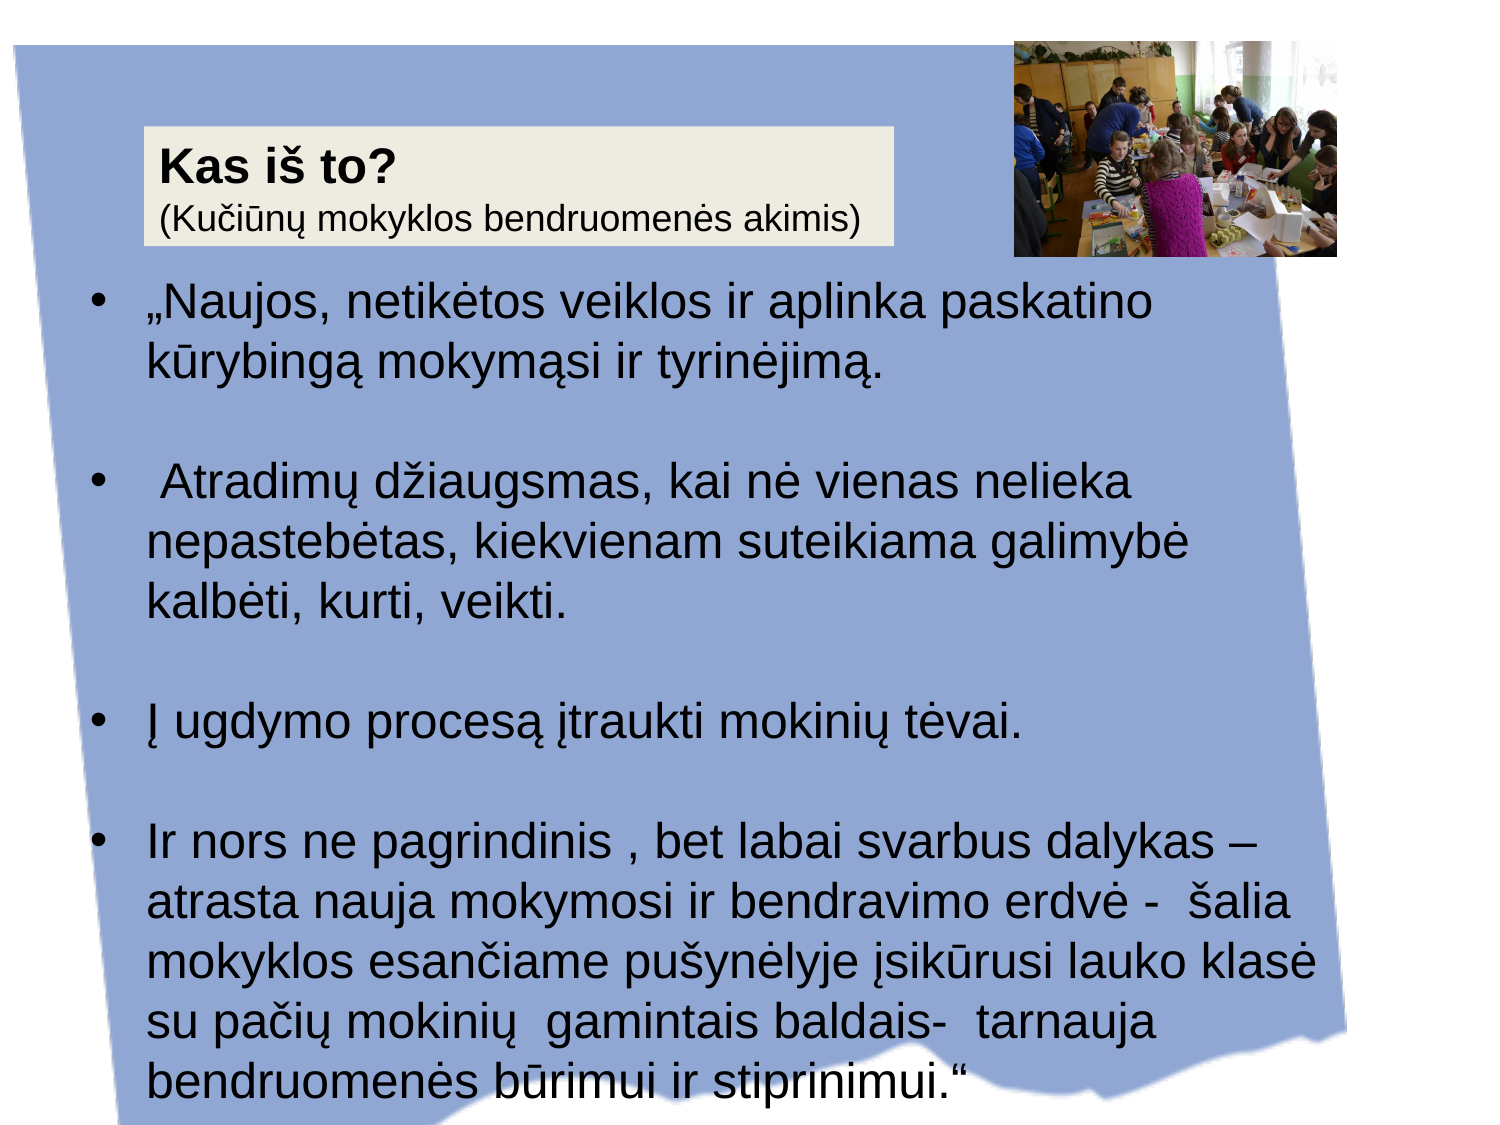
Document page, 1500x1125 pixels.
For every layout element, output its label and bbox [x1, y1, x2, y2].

list [0, 44, 1348, 1125]
picture [1014, 41, 1337, 257]
